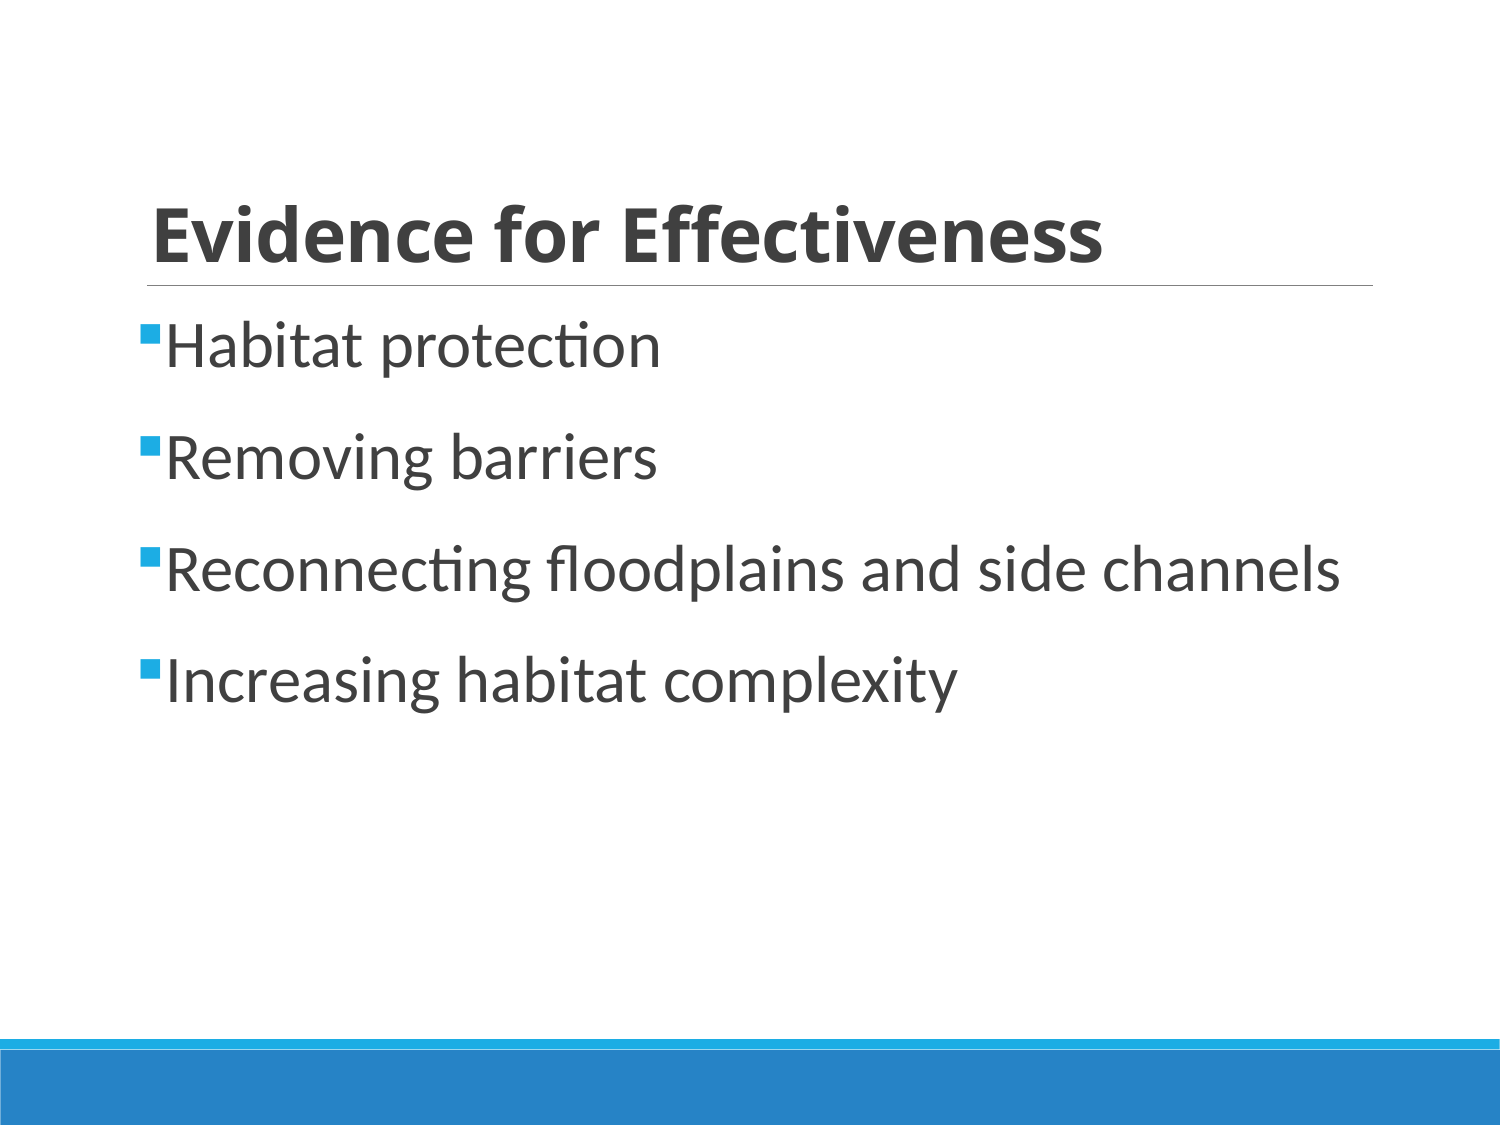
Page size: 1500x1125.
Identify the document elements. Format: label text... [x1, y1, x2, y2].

title Evidence for Effectiveness [135, 47, 1373, 285]
list Habitat protection Removing barriers Reconnecting floodplains and side channels Increasing habitat complexity [135, 302, 1373, 963]
